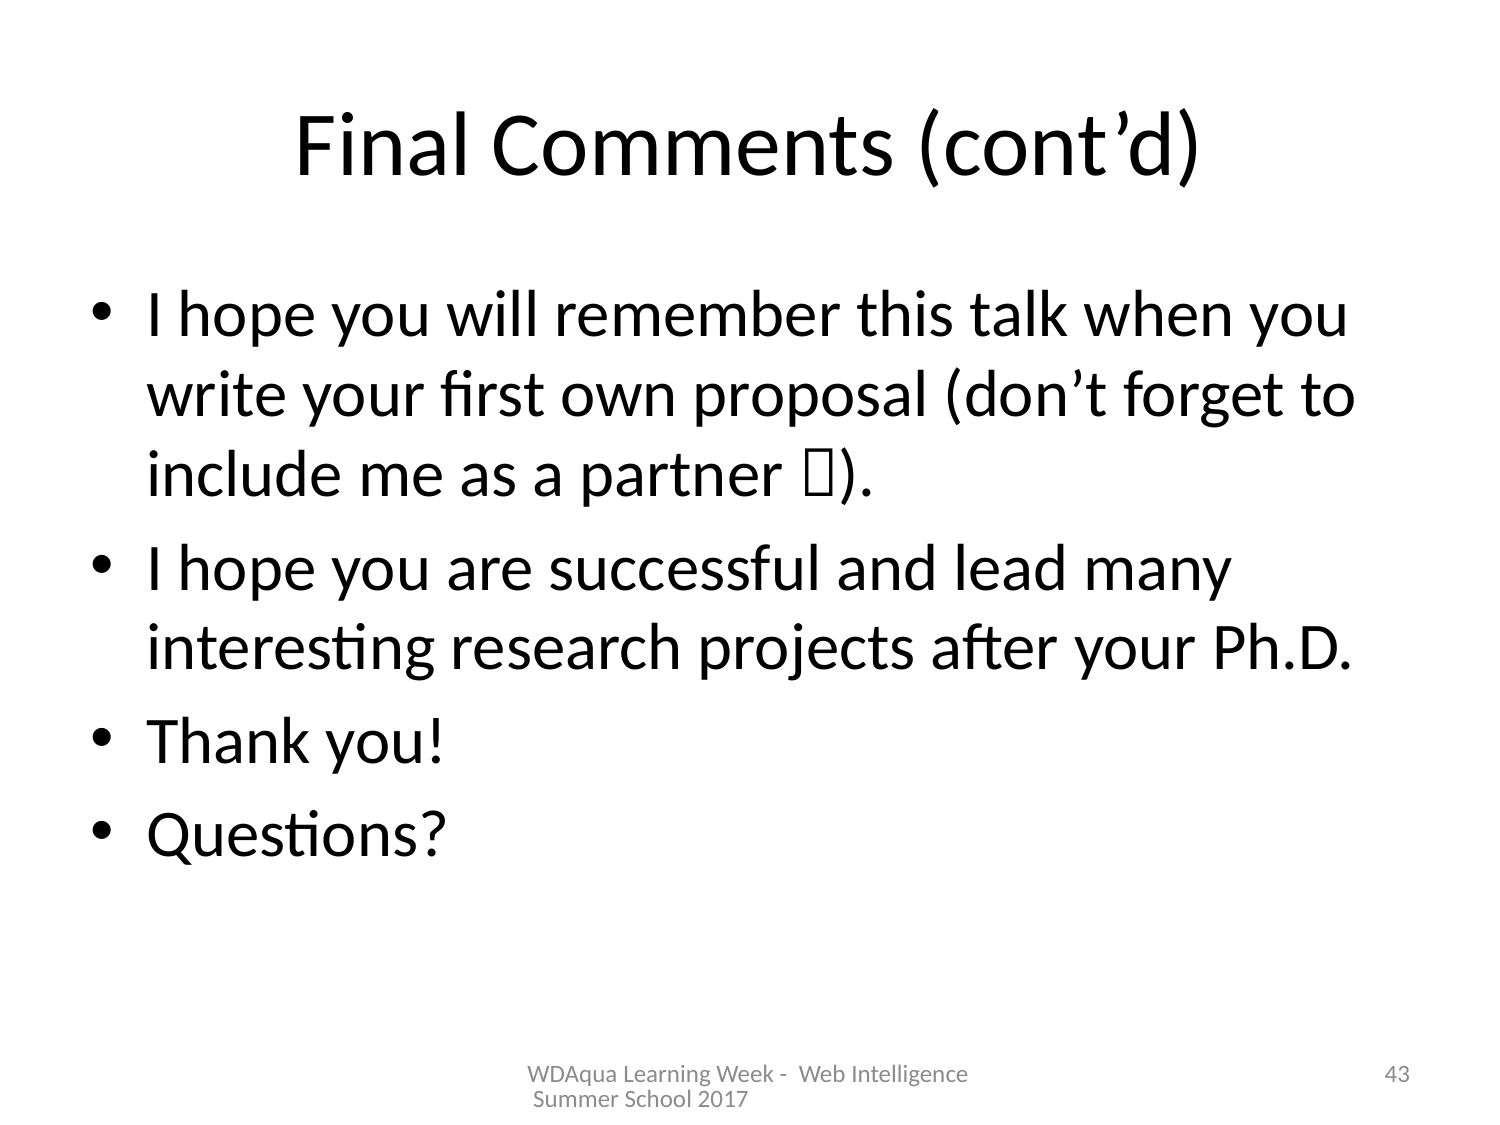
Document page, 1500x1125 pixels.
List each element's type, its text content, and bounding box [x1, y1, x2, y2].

list I hope you will remember this talk when you write your first own proposal (don’t forget to include me as a partner ). I hope you are successful and lead many interesting research projects after your Ph.D. Thank you! Questions? [75, 262, 1425, 1005]
footer WDAqua Learning Week - Web Intelligence Summer School 2017 [512, 1042, 988, 1103]
title Final Comments (cont’d) [75, 45, 1425, 233]
slide_number 43 [1074, 1042, 1425, 1103]
